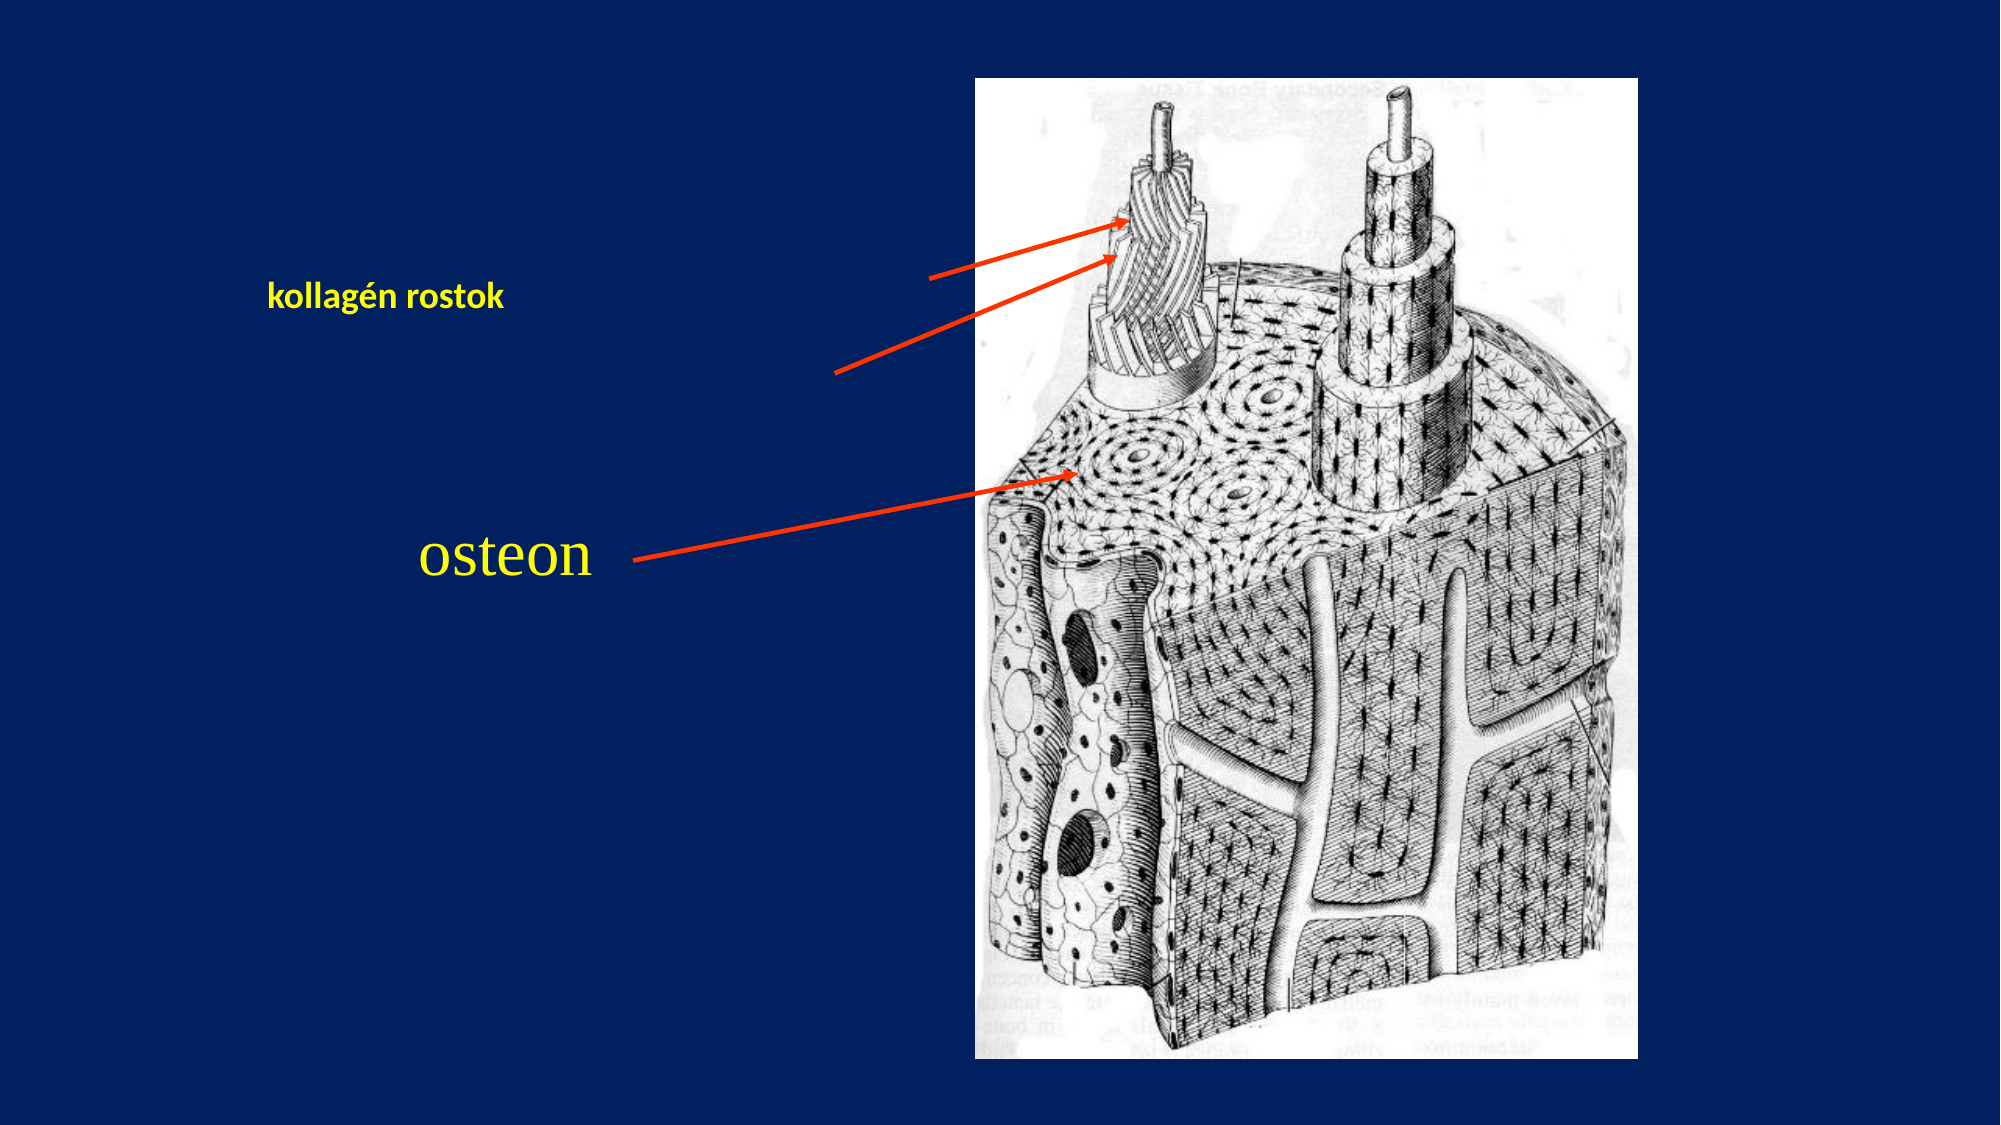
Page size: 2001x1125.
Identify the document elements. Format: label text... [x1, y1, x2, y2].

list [975, 78, 1638, 1059]
text_box osteon [177, 491, 836, 606]
text_box kollagén rostok [258, 263, 955, 323]
